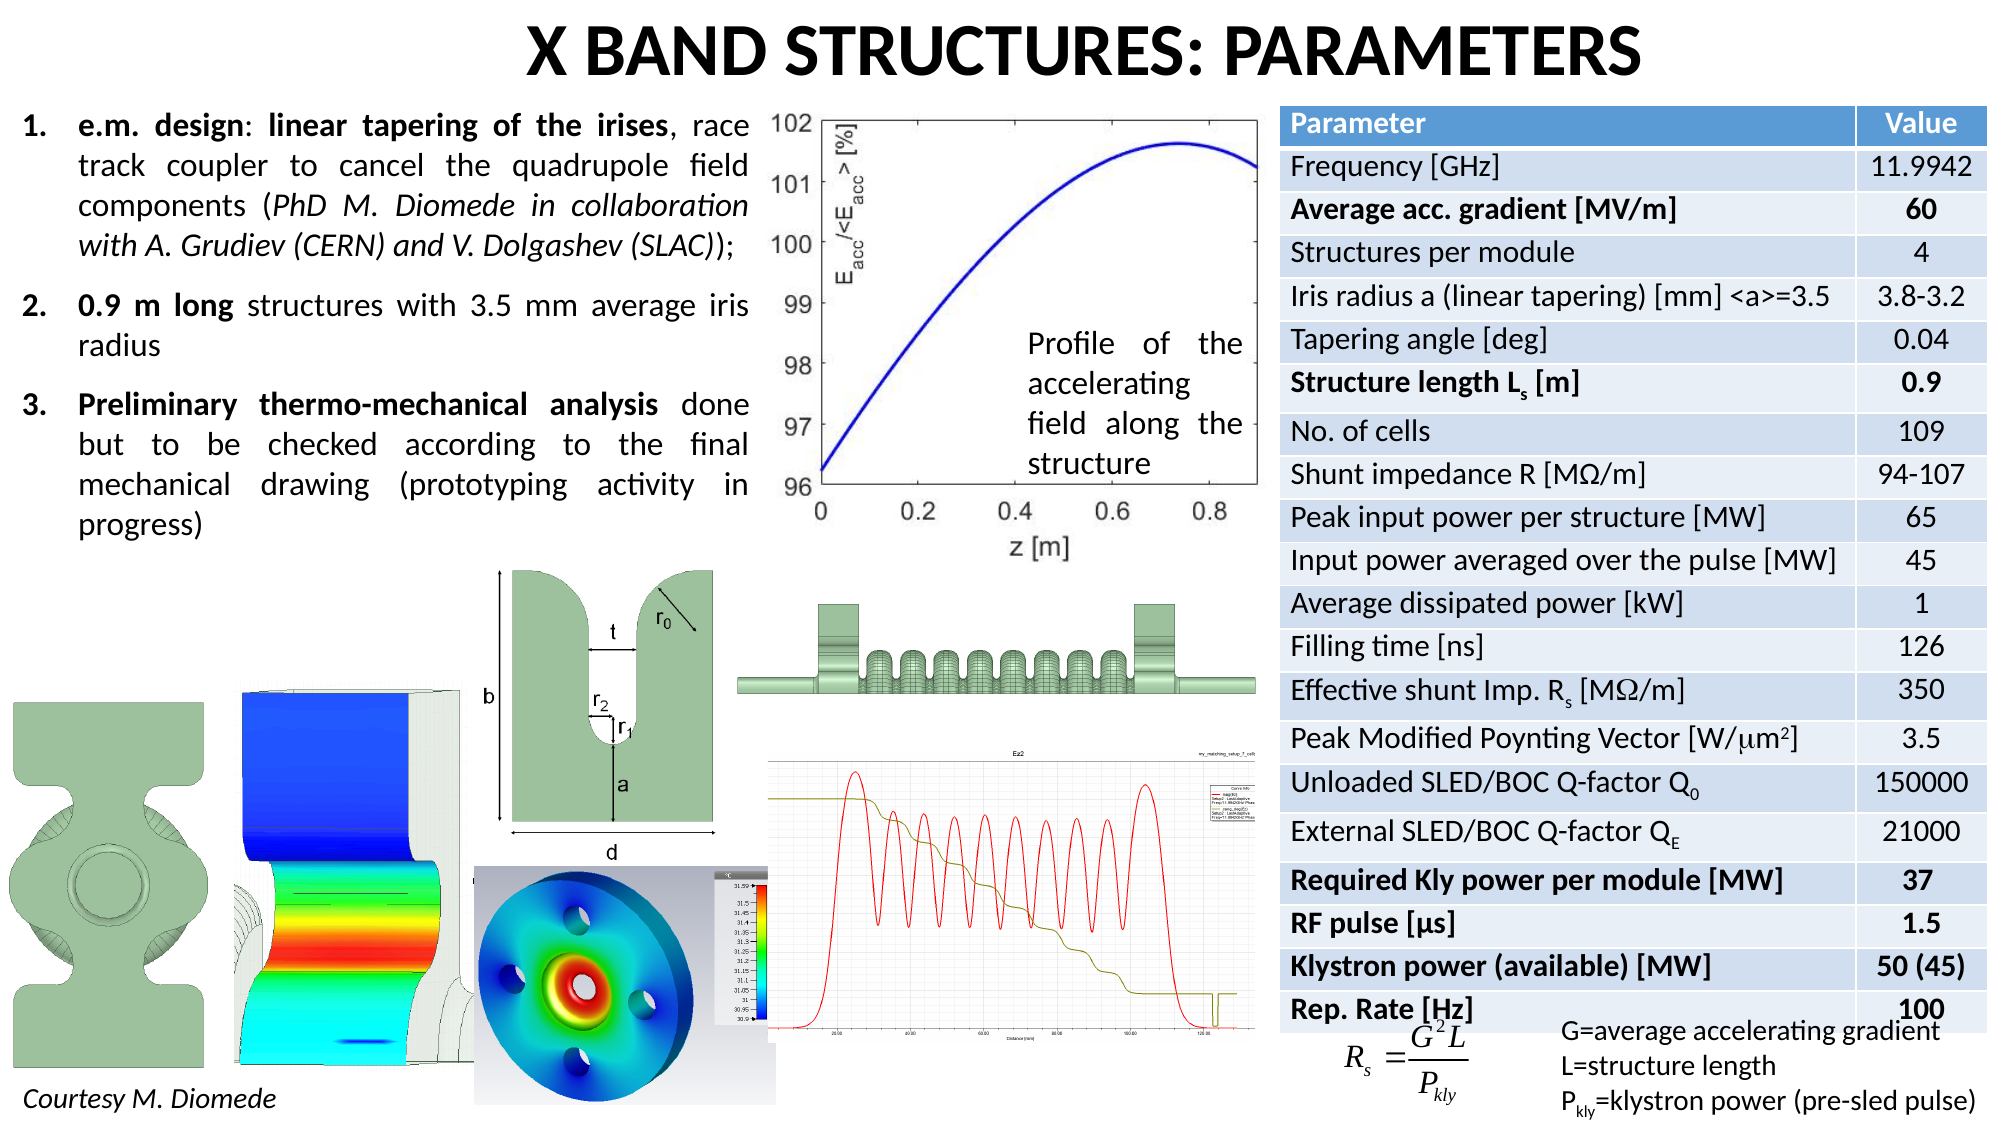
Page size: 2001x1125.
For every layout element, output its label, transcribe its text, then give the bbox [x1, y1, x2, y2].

text_box X BAND STRUCTURES: PARAMETERS [511, 0, 1660, 98]
table_cell 4 [1857, 236, 1987, 277]
table_cell 350 [1857, 673, 1987, 720]
table_cell 94-107 [1857, 457, 1987, 498]
table_cell No. of cells [1280, 414, 1855, 455]
text_box Courtesy M. Diomede [8, 1071, 292, 1122]
table_cell 1.5 [1857, 906, 1987, 947]
table_cell 11.9942 [1857, 151, 1987, 191]
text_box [1338, 1010, 1475, 1112]
table_cell 1 [1857, 586, 1987, 628]
picture [7, 695, 210, 1071]
table_header Parameter [1280, 106, 1855, 146]
table_cell 109 [1857, 414, 1987, 455]
picture [764, 100, 1279, 563]
table_cell 21000 [1857, 814, 1987, 861]
picture [234, 558, 1255, 1105]
table_cell Tapering angle [deg] [1280, 322, 1855, 363]
table_cell 100 [1857, 992, 1987, 1003]
table_cell External SLED/BOC Q-factor QE [1280, 814, 1855, 861]
table_cell Filling time [ns] [1280, 630, 1855, 671]
table_cell 3.8-3.2 [1857, 279, 1987, 320]
table_cell Input power averaged over the pulse [MW] [1280, 543, 1855, 585]
table_cell 126 [1857, 630, 1987, 671]
table_cell 37 [1857, 863, 1987, 904]
table_cell Klystron power (available) [MW] [1280, 949, 1855, 990]
table_cell 0.04 [1857, 322, 1987, 363]
table_cell 45 [1857, 543, 1987, 585]
table_cell 50 (45) [1857, 949, 1987, 990]
table_cell Average dissipated power [kW] [1280, 586, 1855, 628]
table_header Value [1857, 106, 1987, 146]
table_cell 0.9 [1857, 365, 1987, 412]
picture [731, 595, 1264, 701]
table_cell Peak Modified Poynting Vector [W/m2] [1280, 722, 1855, 763]
table_cell Iris radius a (linear tapering) [mm] <a>=3.5 [1280, 279, 1855, 320]
table_cell Shunt impedance R [MΩ/m] [1280, 457, 1855, 498]
table_cell Average acc. gradient [MV/m] [1280, 193, 1855, 234]
table_cell 65 [1857, 500, 1987, 542]
text_box G=average accelerating gradient L=structure length Pkly=klystron power (pre-sled pulse) [1546, 1003, 1992, 1125]
table_cell Rep. Rate [Hz] [1280, 992, 1855, 1033]
table_cell 150000 [1857, 765, 1987, 812]
table_cell Effective shunt Imp. Rs [M/m] [1280, 673, 1855, 720]
table_cell Structures per module [1280, 236, 1855, 277]
table_cell Required Kly power per module [MW] [1280, 863, 1855, 904]
table_cell Peak input power per structure [MW] [1280, 500, 1855, 542]
table_cell Unloaded SLED/BOC Q-factor Q0 [1280, 765, 1855, 812]
table_cell 60 [1857, 193, 1987, 234]
table_cell 3.5 [1857, 722, 1987, 763]
table_cell Frequency [GHz] [1280, 151, 1855, 191]
table_cell RF pulse [µs] [1280, 906, 1855, 947]
table_cell Structure length Ls [m] [1280, 365, 1855, 412]
text_box e.m. design: linear tapering of the irises, race track coupler to cancel the quadrupole field components (PhD M. Diomede in collaboration with A. Grudiev (CERN) and V. Dolgashev (SLAC)); 0.9 m long structures with 3.5 mm average iris radius Preliminary thermo-mechanical analysis done but to be checked according to the final mechanical drawing (prototyping activity in progress) [7, 95, 765, 550]
